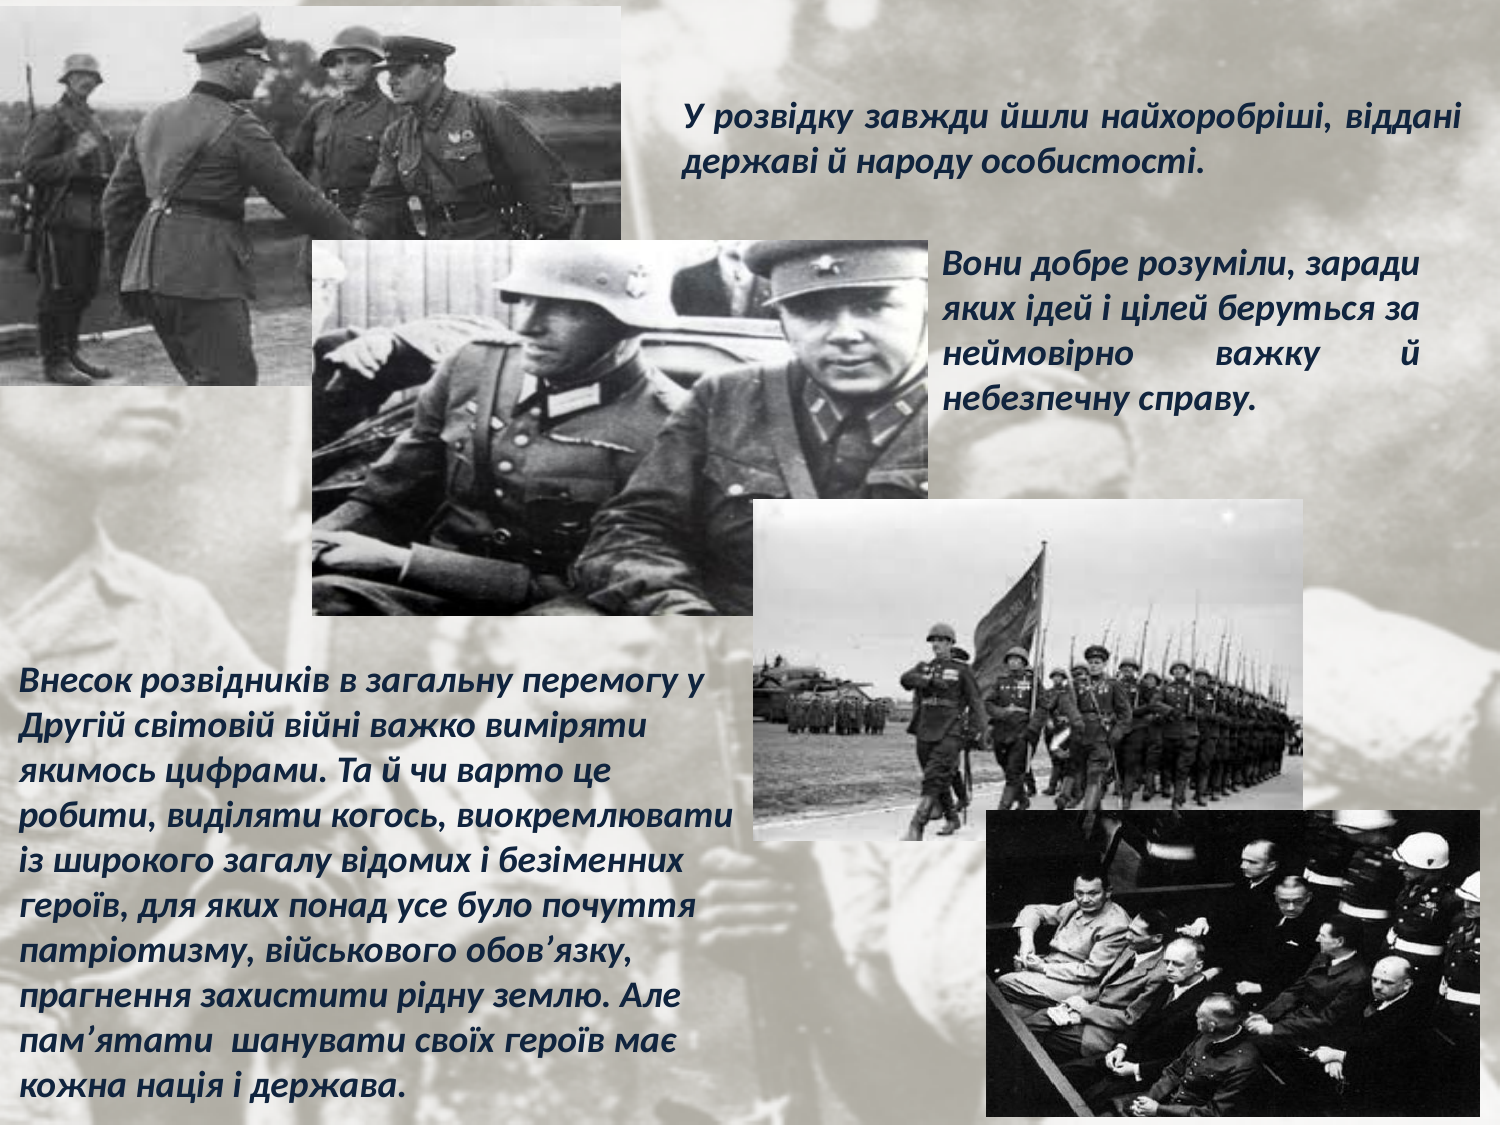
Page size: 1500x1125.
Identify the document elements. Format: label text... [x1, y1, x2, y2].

text_box Внесок розвідників в загальну перемогу у Другій світовій війні важко виміряти якимось цифрами. Та й чи варто це робити, виділяти когось, виокремлювати із широкого загалу відомих і безіменних героїв, для яких понад усе було почуття патріотизму, військового обов’язку, прагнення захистити рідну землю. Але пам’ятати шанувати своїх героїв має кожна нація і держава. [3, 647, 754, 1113]
text_box Вони добре розуміли, заради яких ідей і цілей беруться за неймовірно важку й небезпечну справу. [927, 230, 1436, 426]
text_box У розвідку завжди йшли найхоробріші, віддані державі й народу особистості. [667, 83, 1477, 189]
picture [0, 6, 1480, 1118]
